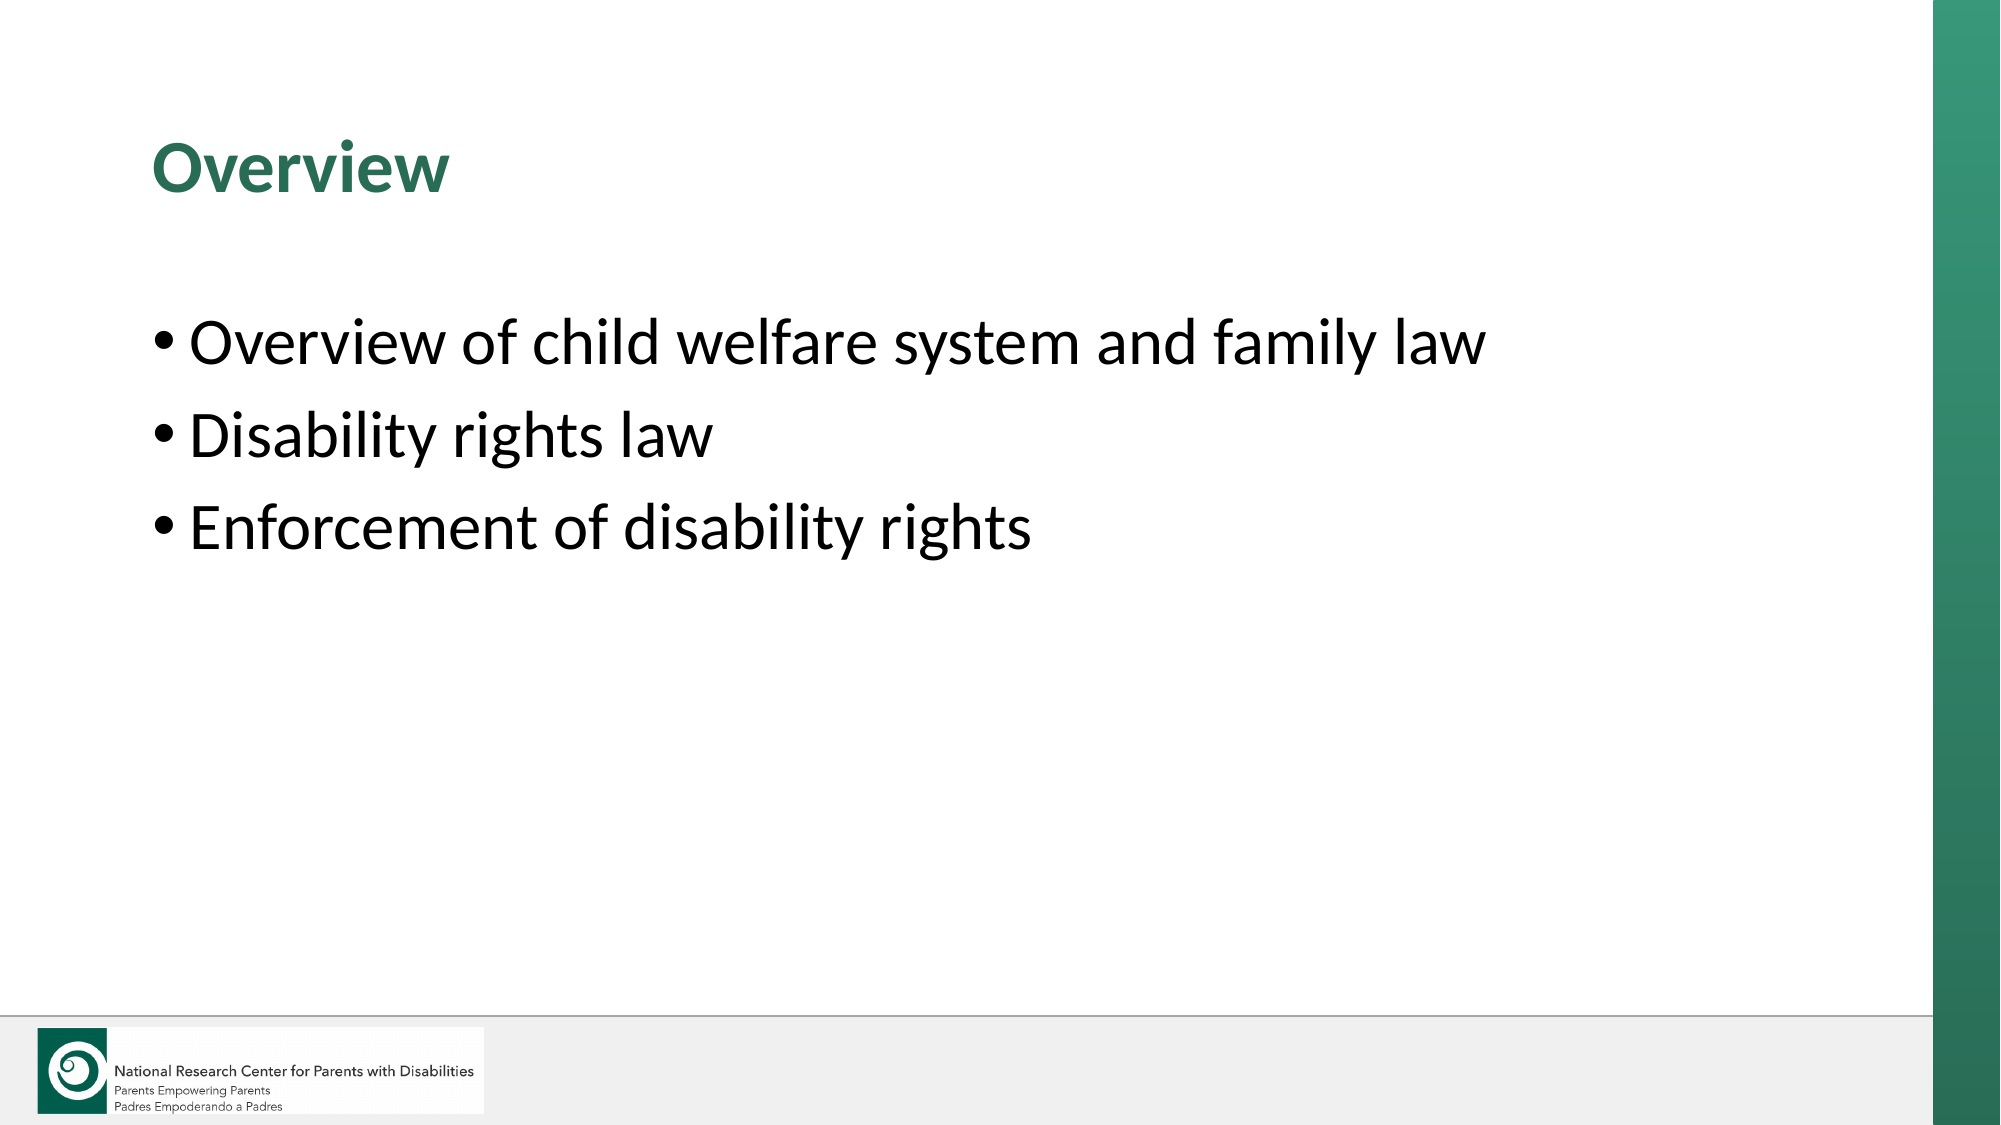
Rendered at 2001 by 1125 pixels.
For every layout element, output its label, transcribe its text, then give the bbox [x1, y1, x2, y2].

list Overview of child welfare system and family law Disability rights law Enforcement of disability rights [137, 299, 1863, 994]
picture [37, 1027, 484, 1114]
title Overview [137, 59, 1863, 278]
